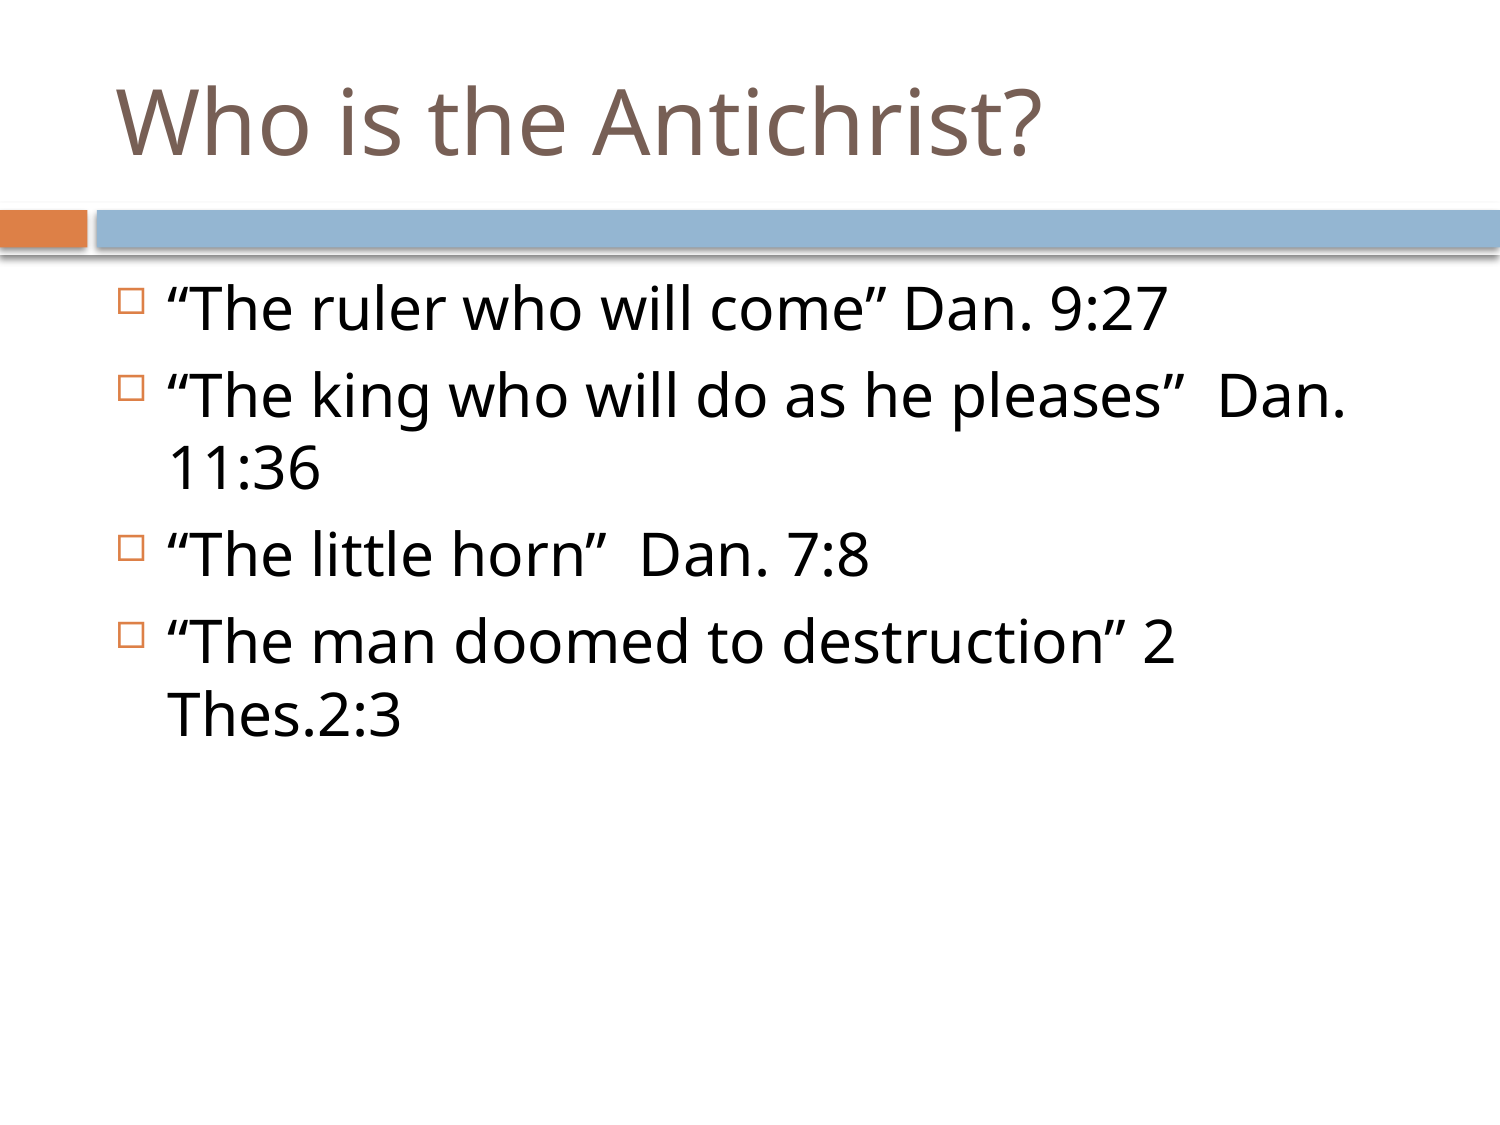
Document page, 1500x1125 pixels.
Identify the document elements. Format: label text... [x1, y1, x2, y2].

list “The ruler who will come” Dan. 9:27 “The king who will do as he pleases” Dan. 11:36 “The little horn” Dan. 7:8 “The man doomed to destruction” 2 Thes.2:3 [100, 262, 1438, 1000]
title Who is the Antichrist? [100, 37, 1438, 200]
